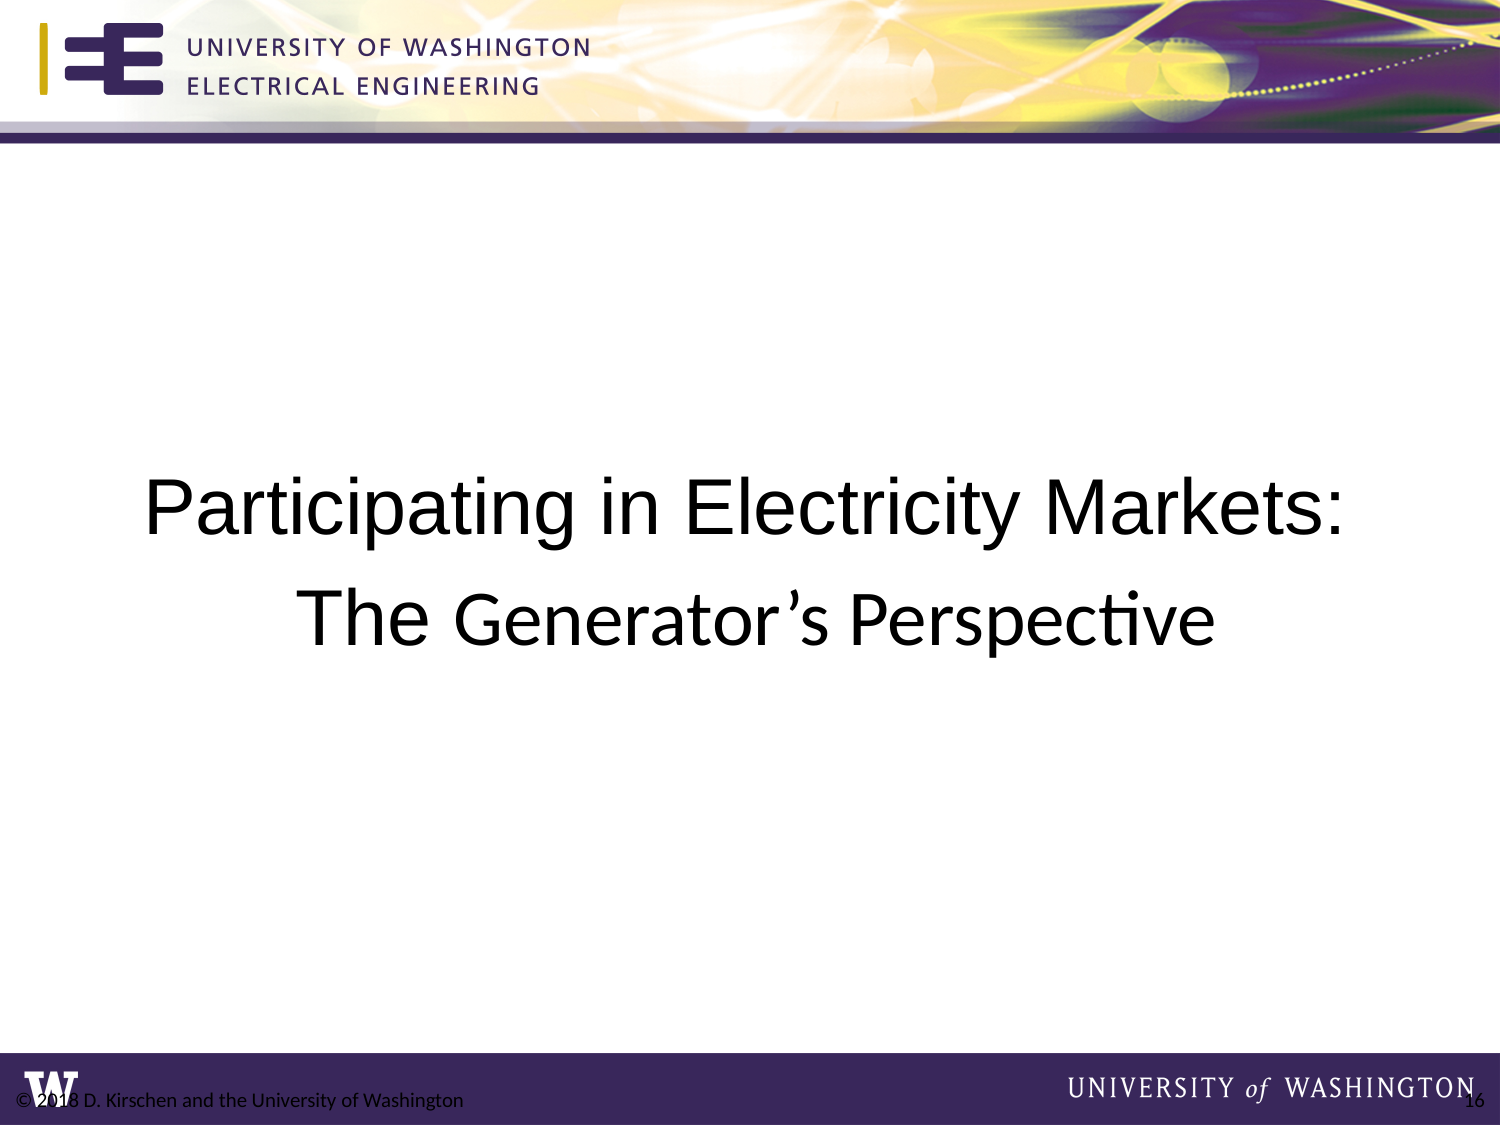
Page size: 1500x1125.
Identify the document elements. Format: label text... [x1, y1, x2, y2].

picture [0, 0, 1500, 1125]
slide_number © 2018 D. Kirschen and the University of Washington [0, 1069, 491, 1125]
slide_number 16 [1149, 1069, 1500, 1125]
list Participating in Electricity Markets: The Generator’s Perspective [118, 422, 1394, 669]
